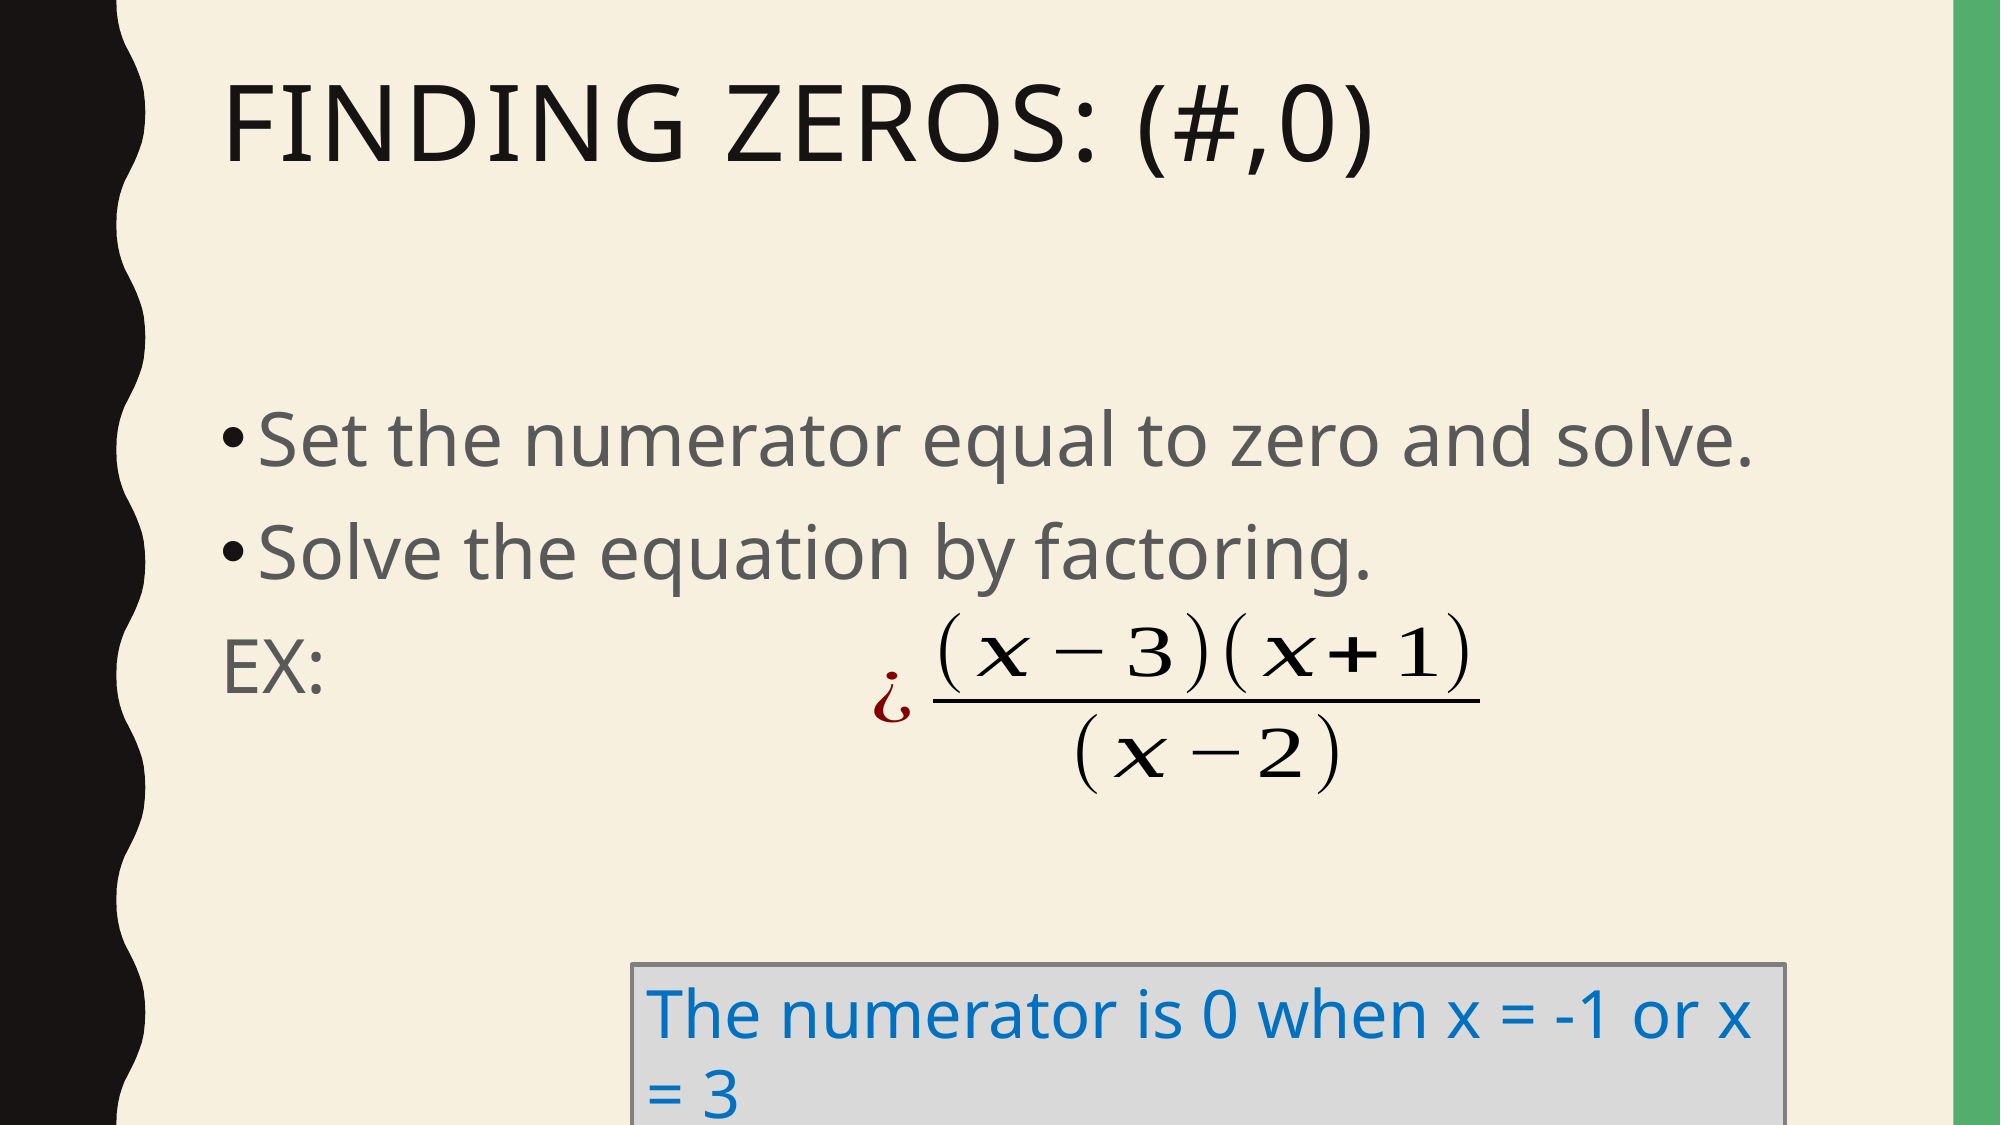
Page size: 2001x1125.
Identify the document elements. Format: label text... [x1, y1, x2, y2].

text_box The numerator is 0 when x = -1 or x = 3 [632, 964, 1785, 1125]
title Finding zeros: (#,0) [205, 62, 1875, 213]
